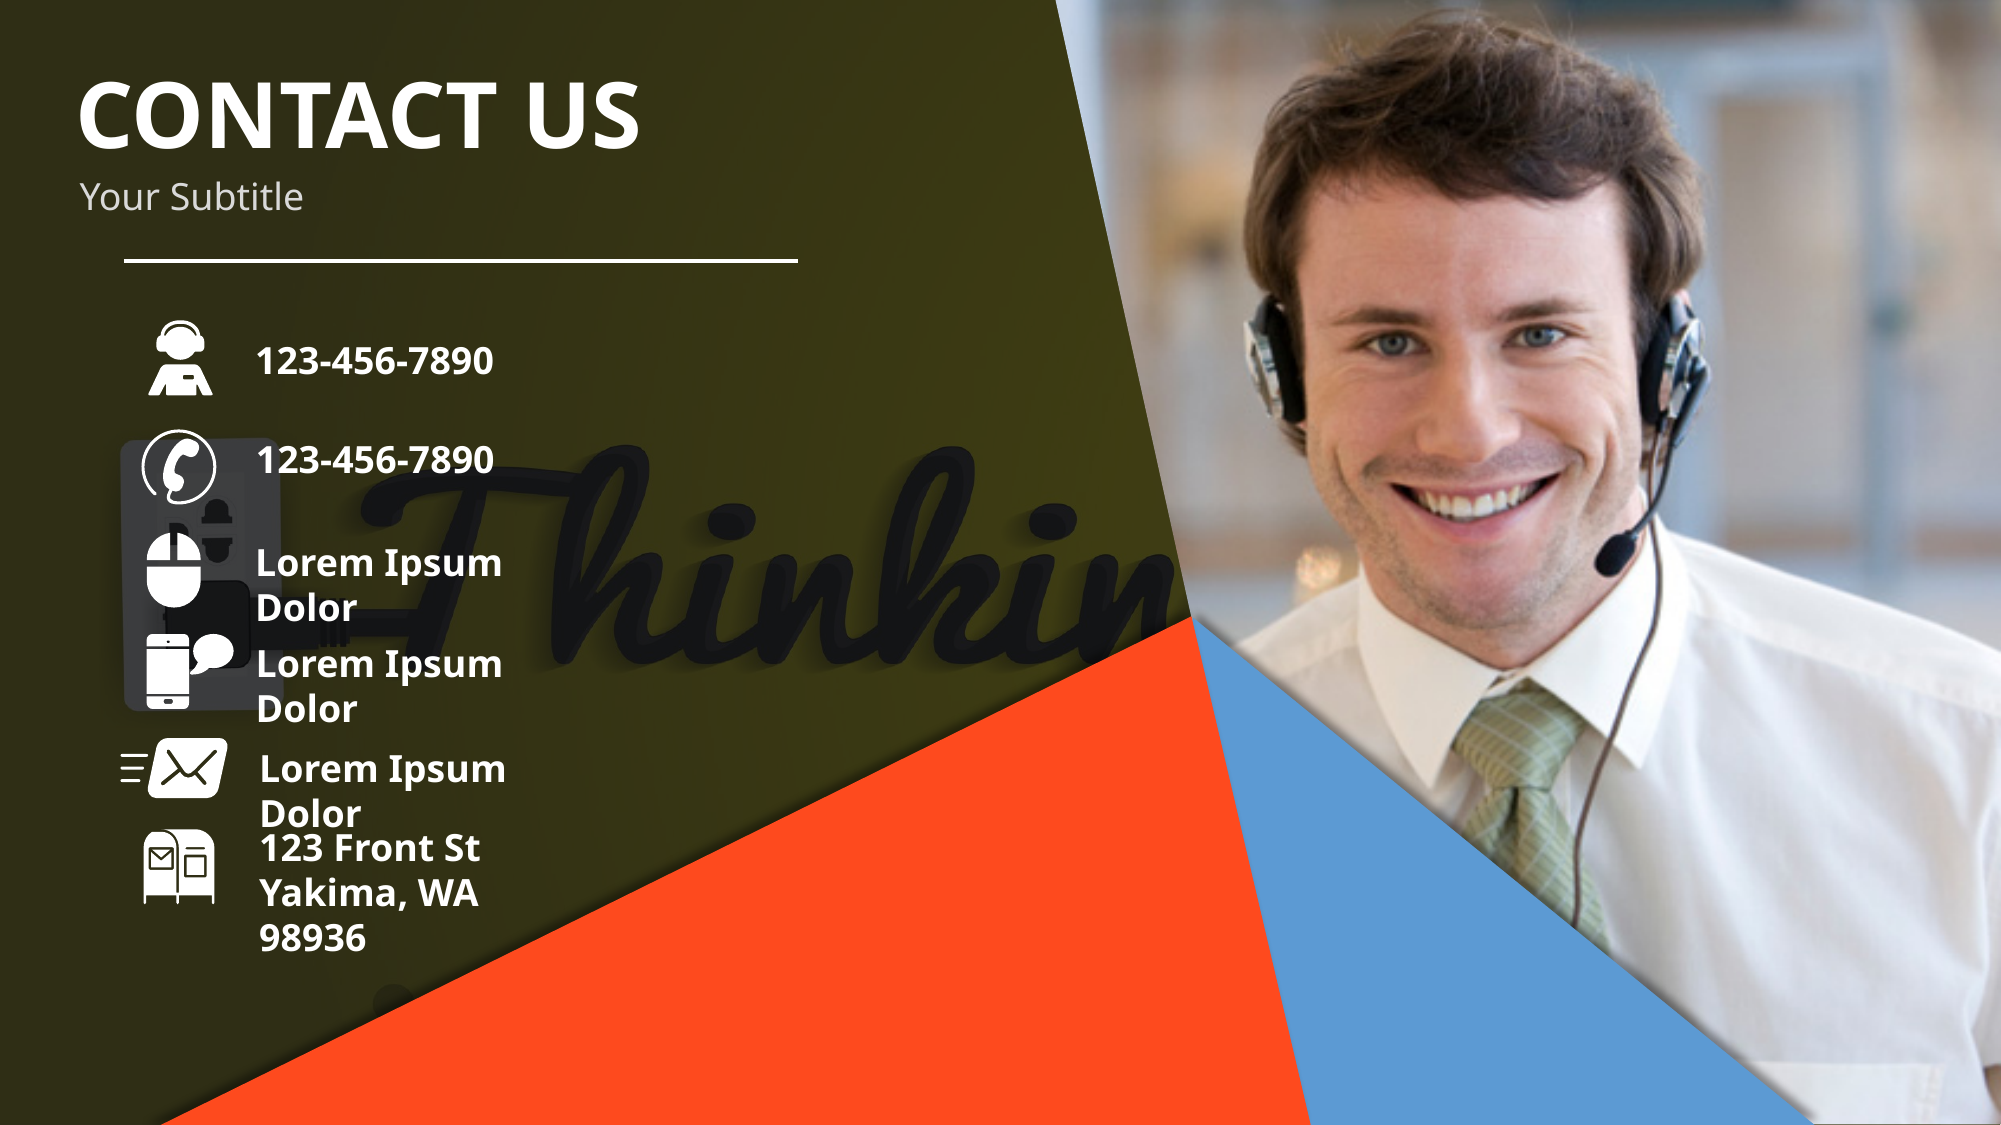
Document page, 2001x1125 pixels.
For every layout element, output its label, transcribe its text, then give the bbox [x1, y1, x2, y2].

text_box [146, 566, 201, 608]
text_box [1054, 0, 2000, 1125]
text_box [148, 320, 213, 396]
text_box Lorem Ipsum Dolor [244, 737, 590, 816]
text_box Lorem Ipsum Dolor [240, 632, 586, 738]
text_box Lorem Ipsum Dolor [240, 531, 586, 632]
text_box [60, 49, 1020, 227]
text_box [1195, 617, 1817, 1125]
text_box 123 Front St Yakima, WA 98936 [244, 816, 590, 967]
text_box 123-456-7890 [240, 329, 541, 390]
text_box [158, 614, 1312, 1125]
text_box 123-456-7890 [241, 428, 541, 489]
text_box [146, 633, 234, 709]
text_box [146, 532, 171, 561]
text_box [141, 429, 217, 505]
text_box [143, 829, 215, 905]
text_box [120, 737, 228, 798]
text_box [177, 532, 201, 561]
